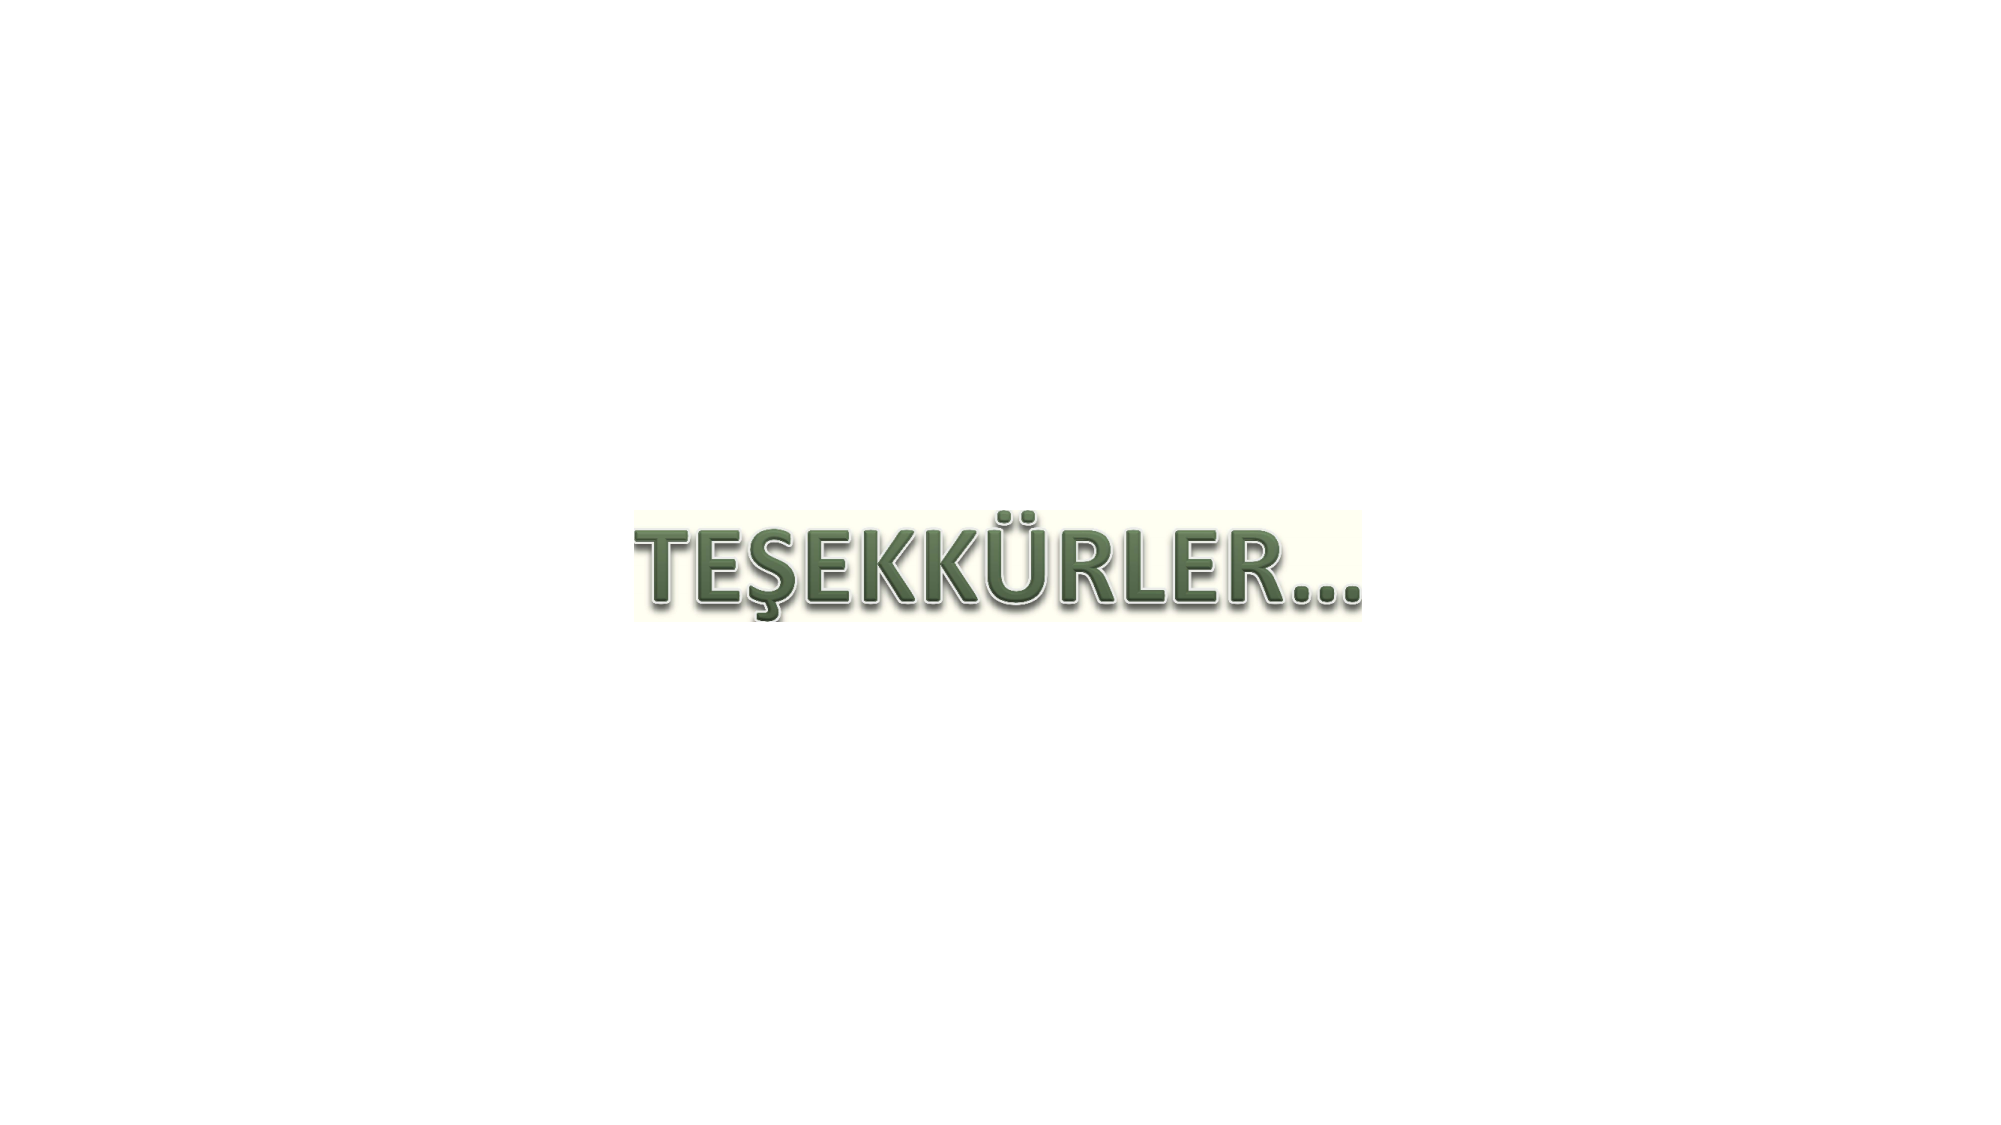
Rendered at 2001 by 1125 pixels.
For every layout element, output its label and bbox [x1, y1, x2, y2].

picture [634, 510, 1362, 622]
